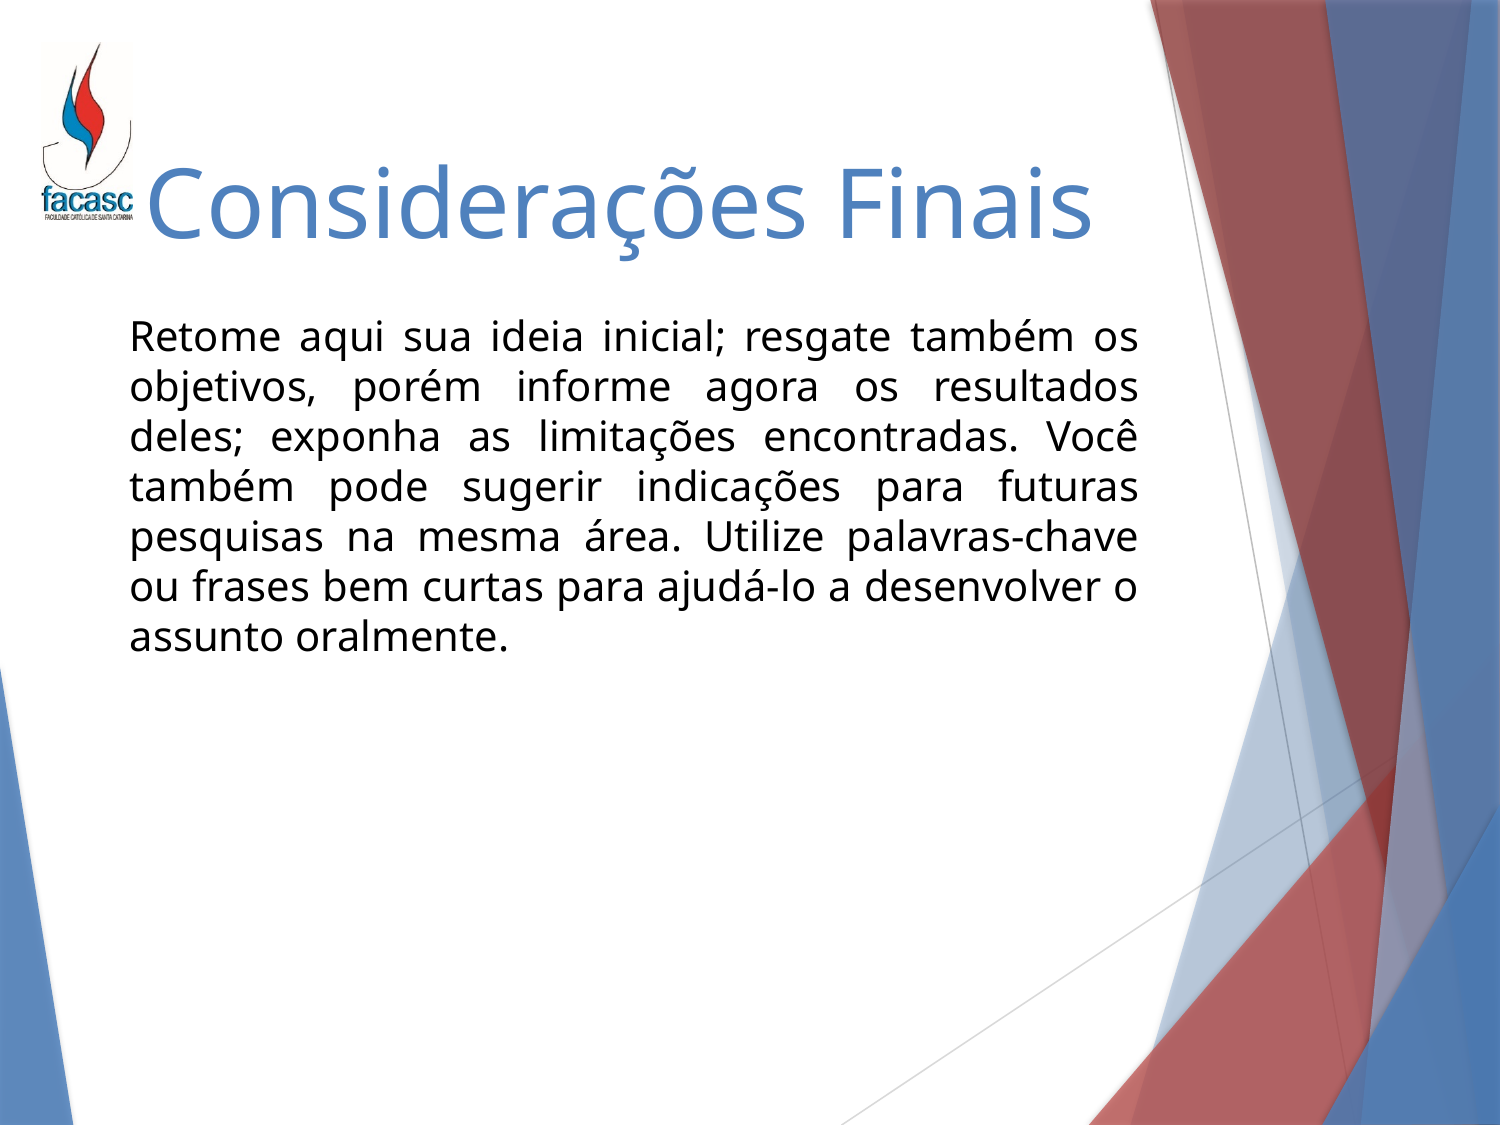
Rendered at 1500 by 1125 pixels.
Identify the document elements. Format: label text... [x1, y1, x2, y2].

picture [41, 42, 133, 220]
text_box Considerações Finais [99, 134, 1142, 267]
text_box Retome aqui sua ideia inicial; resgate também os objetivos, porém informe agora os resultados deles; exponha as limitações encontradas. Você também pode sugerir indicações para futuras pesquisas na mesma área. Utilize palavras-chave ou frases bem curtas para ajudá-lo a desenvolver o assunto oralmente. [114, 302, 1155, 668]
